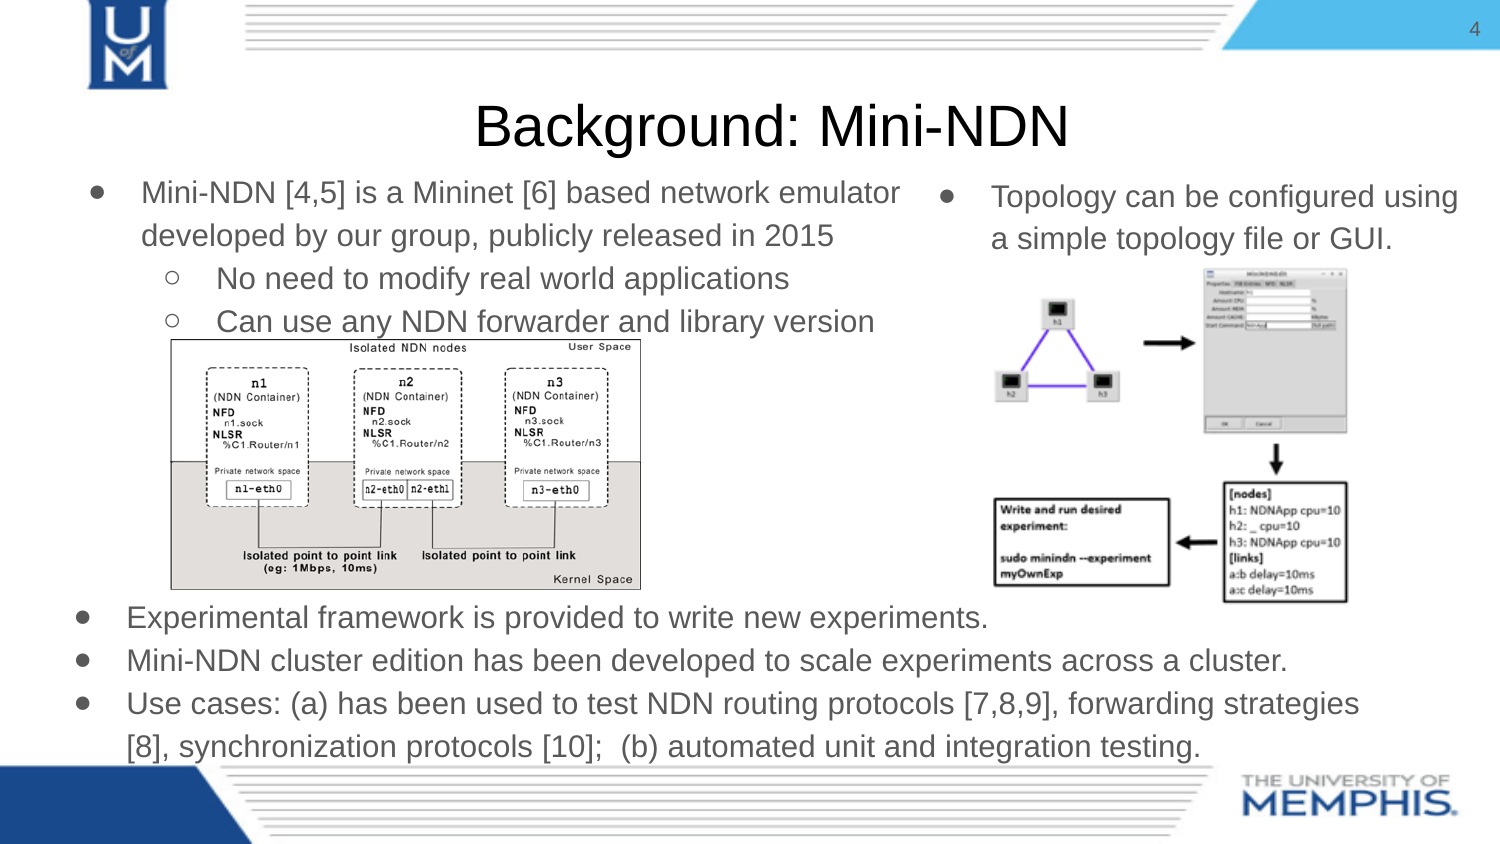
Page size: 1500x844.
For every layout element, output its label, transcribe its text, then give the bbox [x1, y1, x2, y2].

picture [0, 0, 1500, 844]
text_box Topology can be configured using a simple topology file or GUI. [900, 155, 1479, 280]
text_box Experimental framework is provided to write new experiments. Mini-NDN cluster edition has been developed to scale experiments across a cluster. Use cases: (a) has been used to test NDN routing protocols [7,8,9], forwarding strategies [8], synchronization protocols [10]; (b) automated unit and integration testing. [36, 576, 1413, 766]
title Background: Mini-NDN [140, 72, 1406, 155]
slide_number 4 [1405, 0, 1496, 61]
list Mini-NDN [4,5] is a Mininet [6] based network emulator developed by our group, publicly released in 2015 No need to modify real world applications Can use any NDN forwarder and library version [51, 151, 919, 352]
